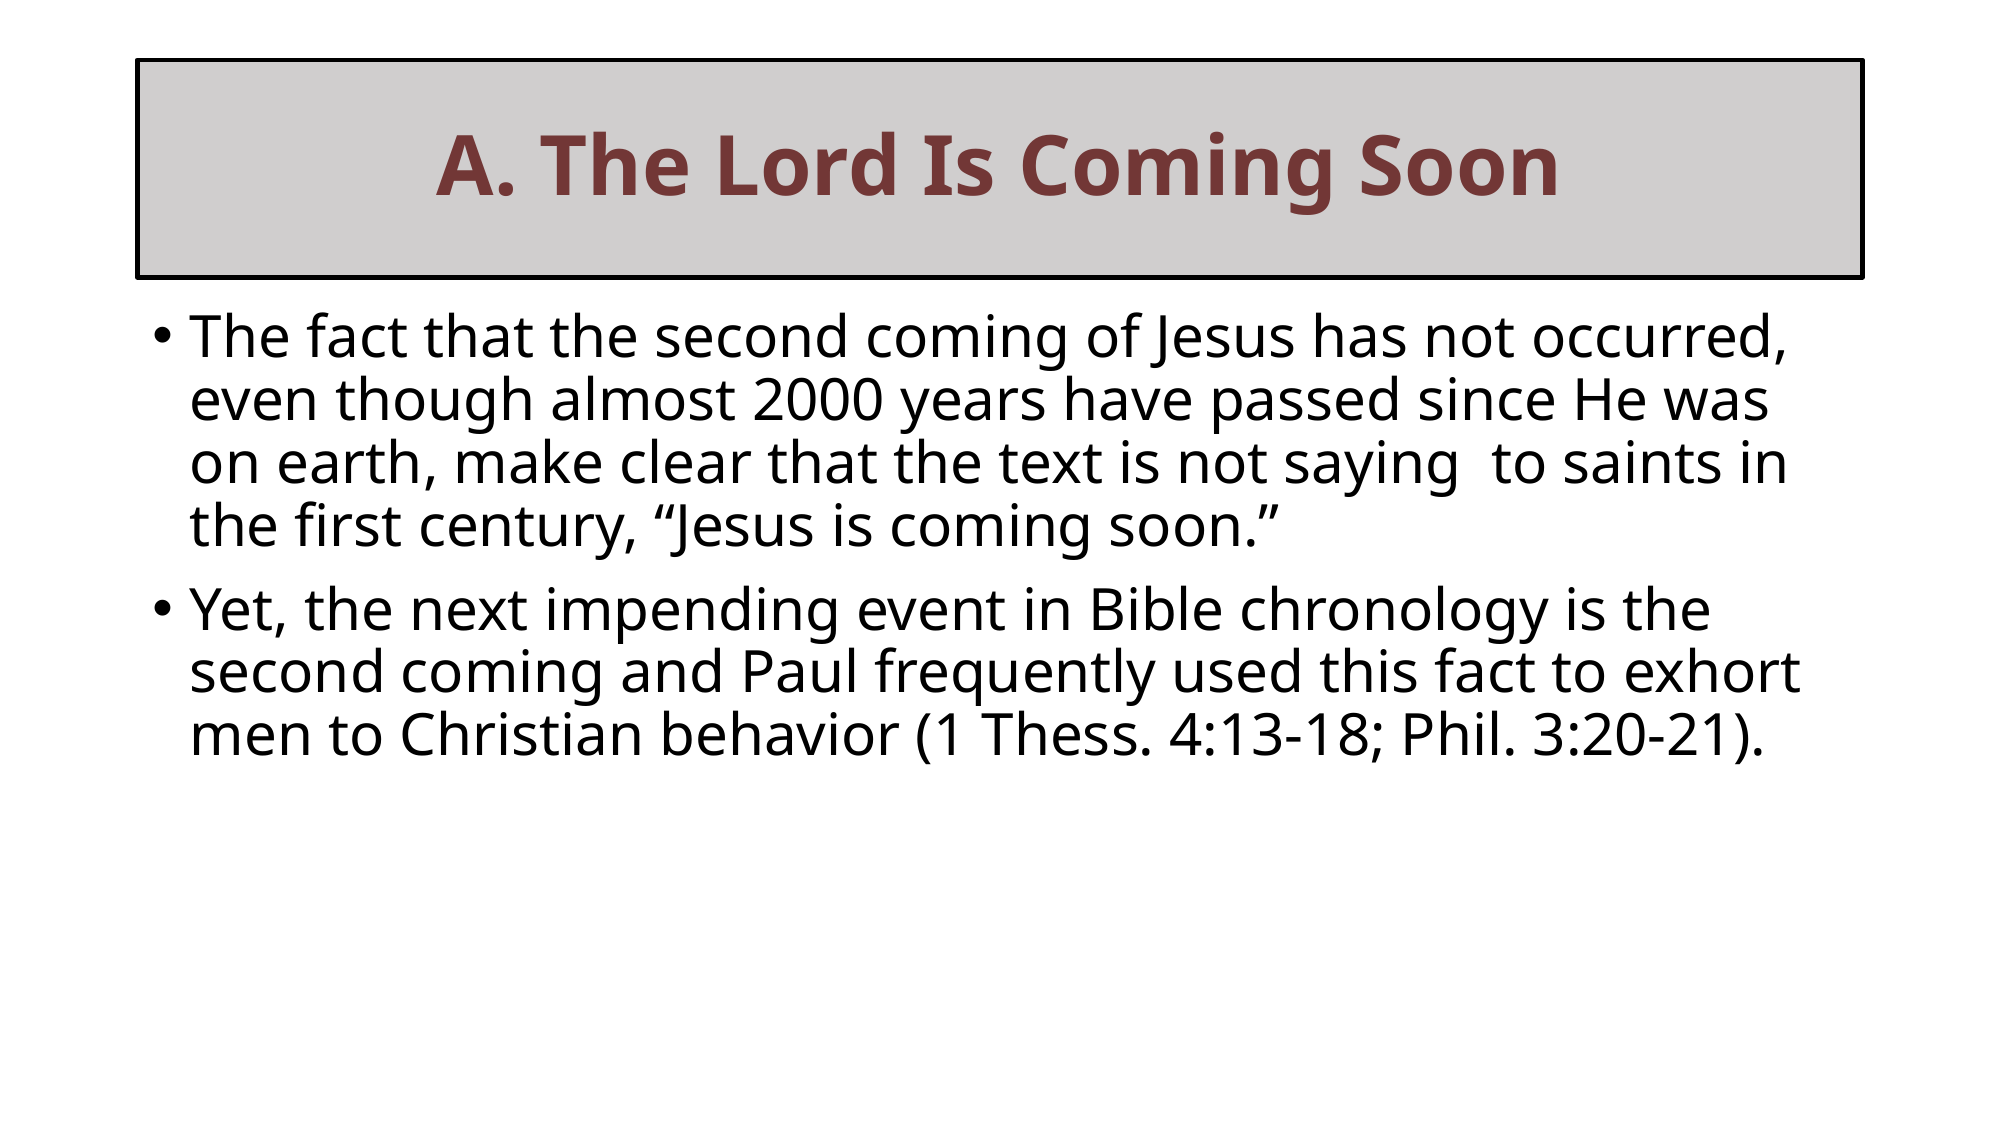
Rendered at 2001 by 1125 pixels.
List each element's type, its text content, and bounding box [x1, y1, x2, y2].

list The fact that the second coming of Jesus has not occurred, even though almost 2000 years have passed since He was on earth, make clear that the text is not saying to saints in the first century, “Jesus is coming soon.” Yet, the next impending event in Bible chronology is the second coming and Paul frequently used this fact to exhort men to Christian behavior (1 Thess. 4:13-18; Phil. 3:20-21). [137, 299, 1863, 1014]
title A. The Lord Is Coming Soon [135, 58, 1865, 280]
